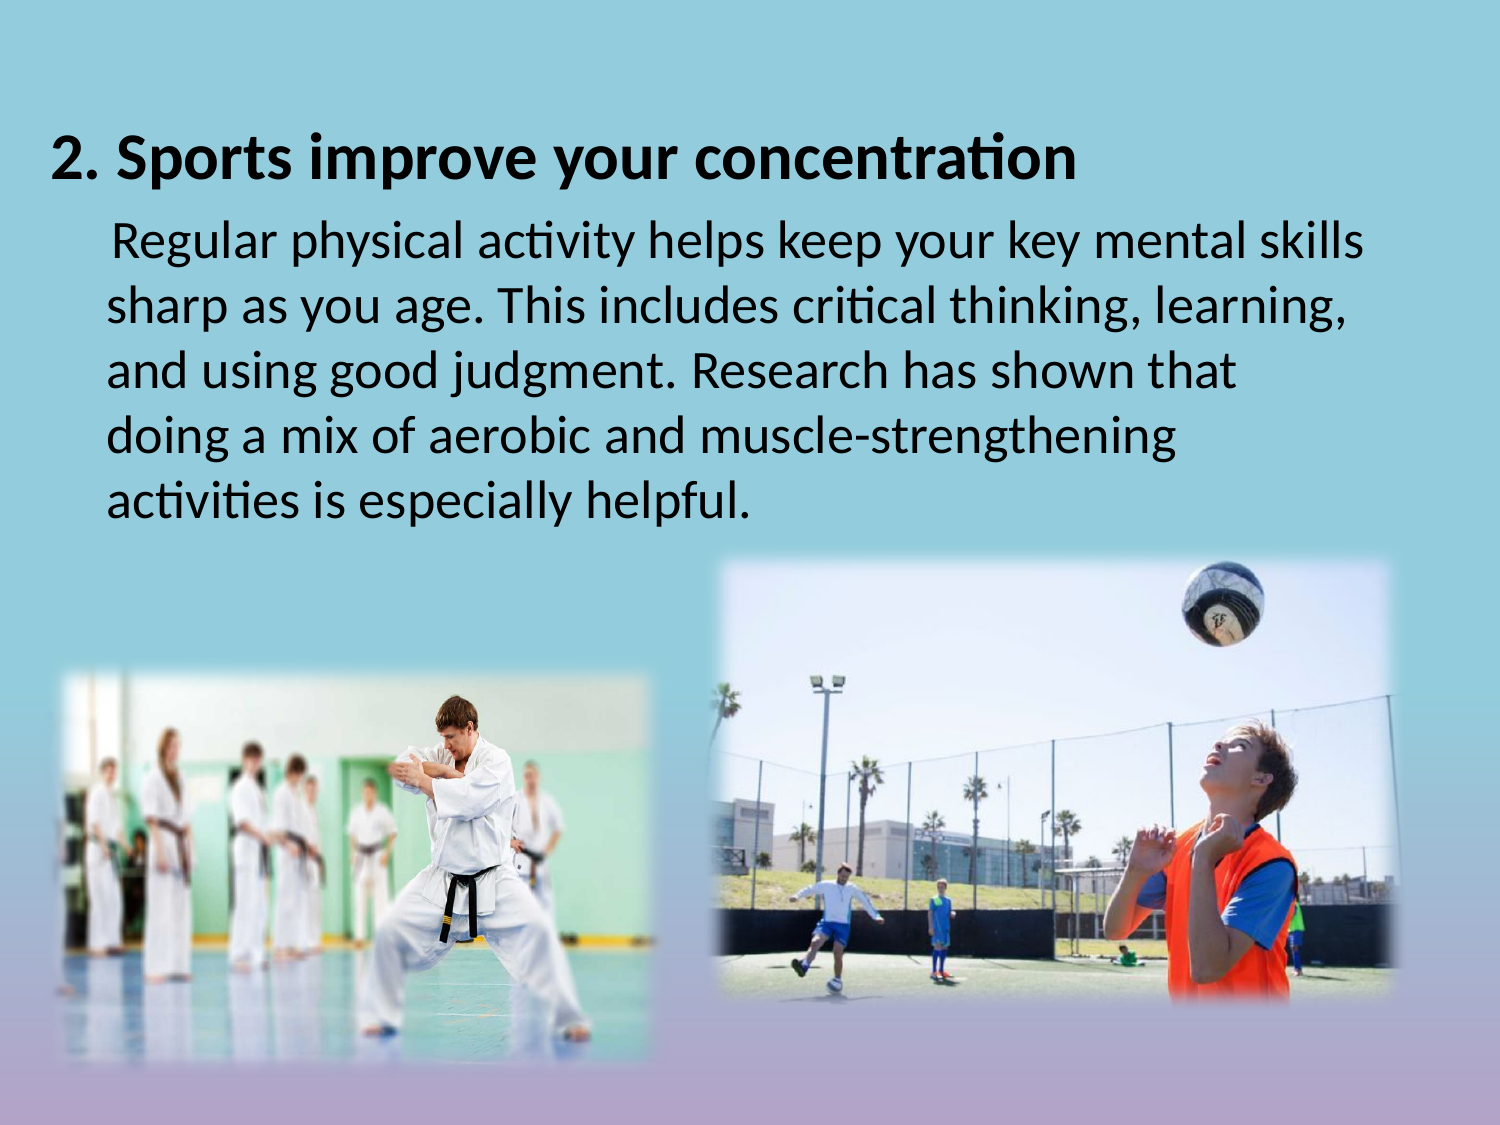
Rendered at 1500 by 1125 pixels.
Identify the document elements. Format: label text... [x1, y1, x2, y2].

picture [702, 542, 1407, 1012]
picture [46, 656, 669, 1078]
list 2. Sports improve your concentration Regular physical activity helps keep your key mental skills sharp as you age. This includes critical thinking, learning, and using good judgment. Research has shown that doing a mix of aerobic and muscle-strengthening activities is especially helpful. [35, 105, 1386, 848]
